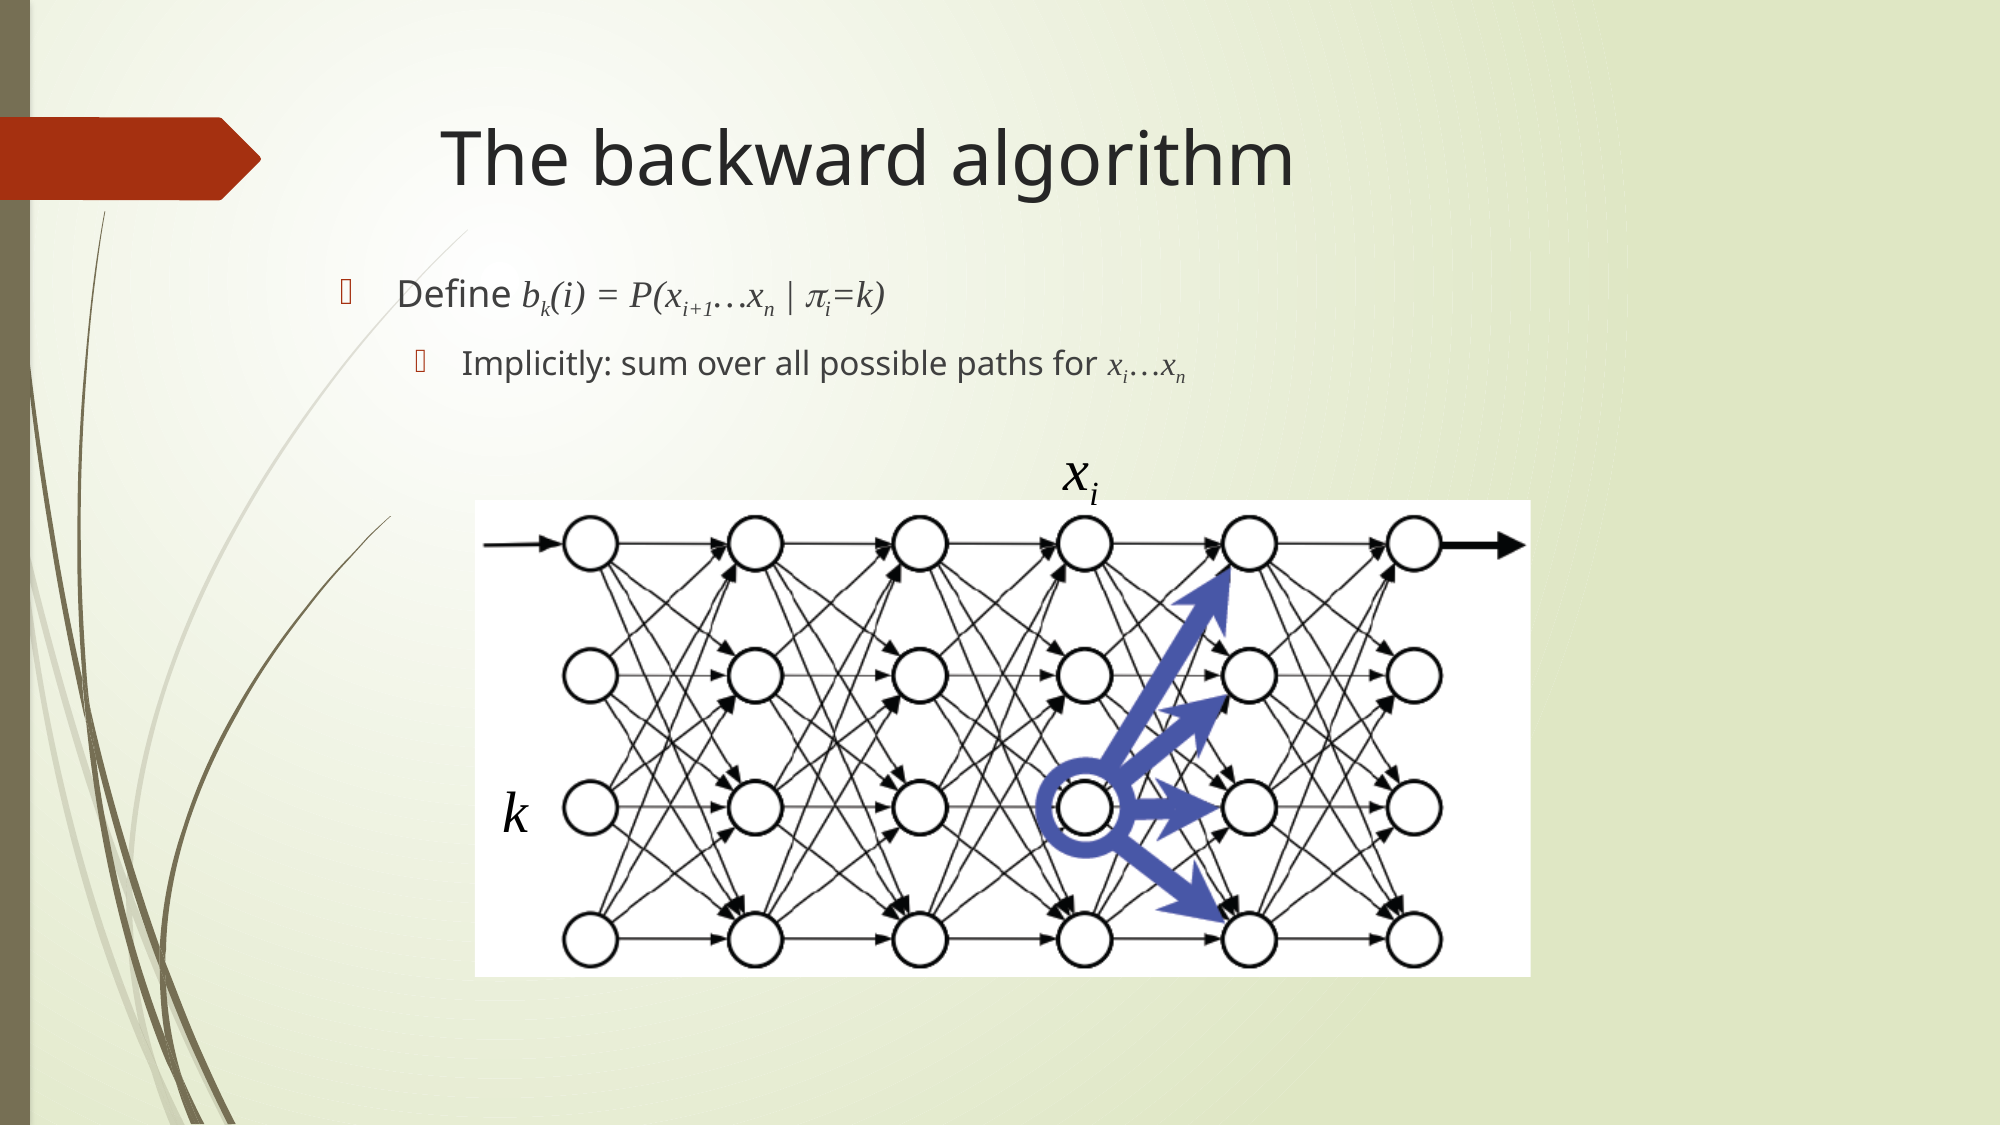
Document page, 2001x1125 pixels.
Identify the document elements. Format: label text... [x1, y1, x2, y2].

list Define bk(i) = P(xi+1…xn | i=k) Implicitly: sum over all possible paths for xi…xn [324, 262, 1725, 1005]
picture [474, 499, 1531, 977]
text_box xi [1048, 425, 1114, 499]
title The backward algorithm [425, 102, 1888, 313]
